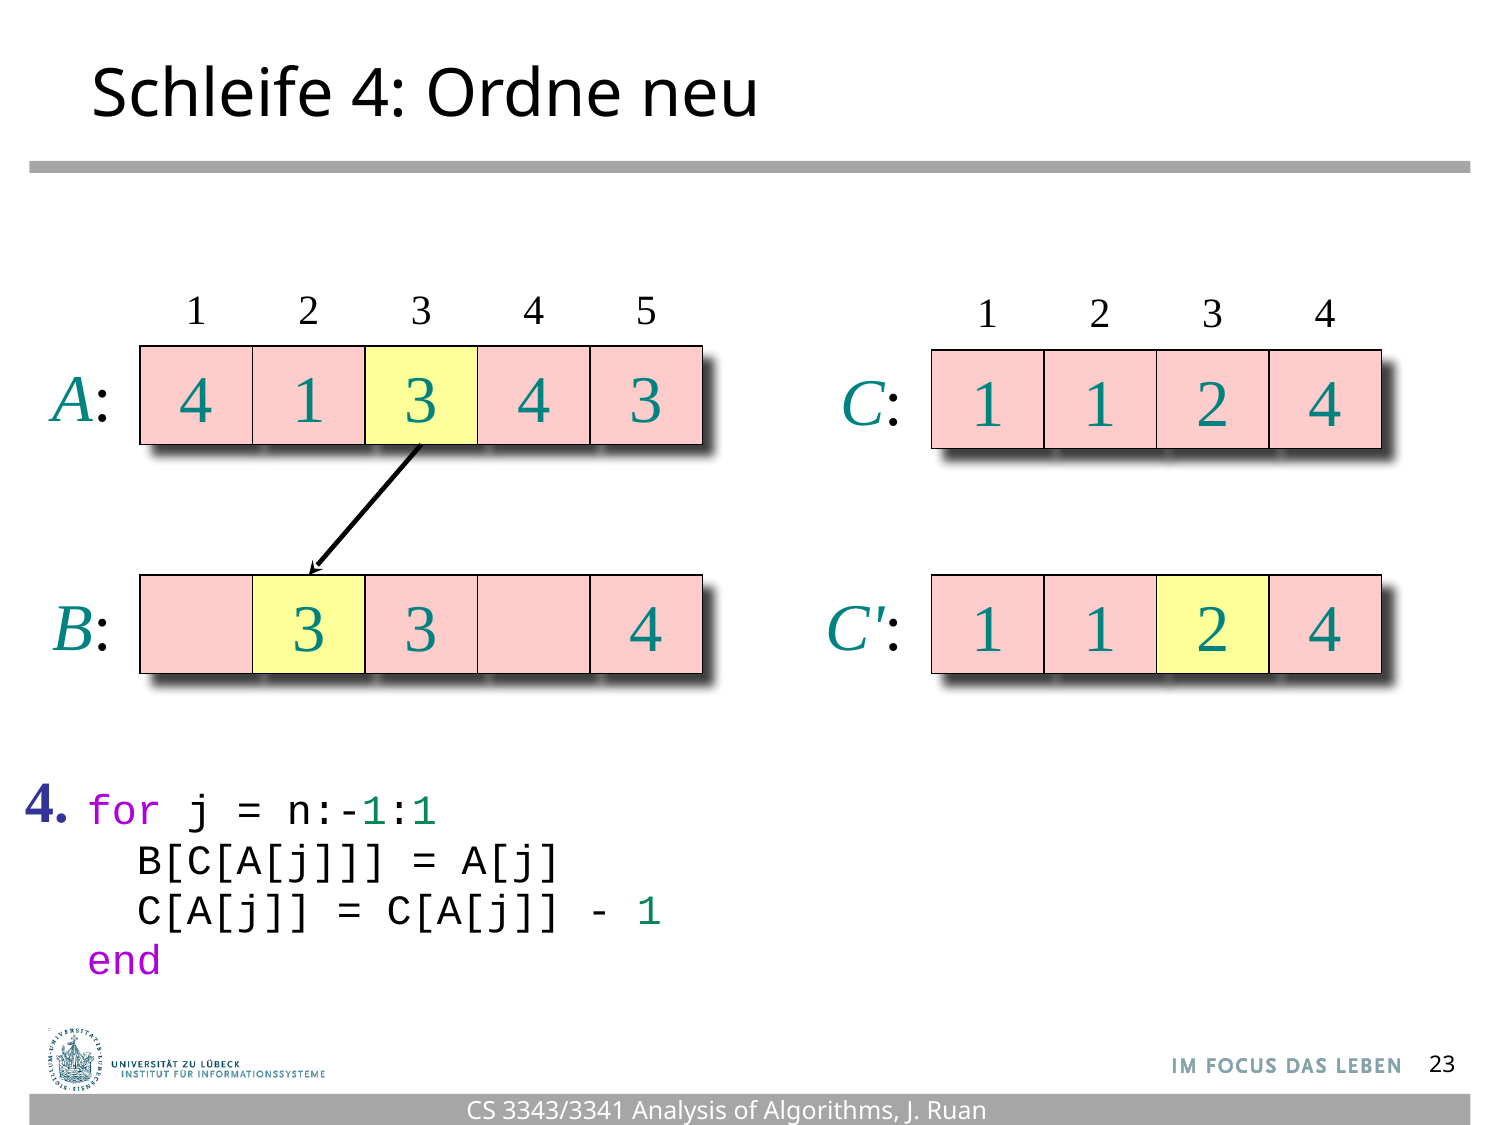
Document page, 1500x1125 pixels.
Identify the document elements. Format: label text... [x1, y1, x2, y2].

text_box 3 [252, 575, 365, 674]
text_box C': [810, 576, 918, 672]
text_box 4 [477, 346, 590, 445]
text_box 1 [931, 350, 1044, 449]
text_box C: [825, 351, 918, 447]
text_box 1 [1044, 350, 1156, 449]
picture [1173, 1058, 1305, 1073]
text_box B: [37, 576, 127, 672]
text_box 1 [931, 575, 1044, 674]
text_box 4. [10, 757, 152, 842]
text_box 2 [1156, 350, 1269, 449]
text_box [308, 444, 422, 576]
text_box 4 [508, 275, 560, 340]
text_box 3 [1187, 278, 1239, 344]
text_box 1 [170, 275, 222, 340]
text_box 3 [395, 275, 447, 340]
title Schleife 4: Ordne neu [76, 42, 1427, 126]
text_box 2 [1156, 575, 1269, 674]
text_box 1 [252, 346, 365, 445]
text_box [477, 575, 590, 674]
text_box CS 3343/3341 Analysis of Algorithms, J. Ruan [451, 1087, 1003, 1125]
text_box for j = n:-1:1 B[C[A[j]]] = A[j] C[A[j]] = C[A[j]] - 1 end [72, 775, 829, 991]
slide_number 23 [1305, 1050, 1471, 1083]
text_box 3 [590, 346, 703, 445]
text_box 4 [1269, 575, 1382, 674]
text_box 2 [283, 275, 335, 340]
text_box 4 [140, 346, 252, 445]
text_box 2 [1074, 278, 1126, 344]
text_box 1 [1044, 575, 1156, 674]
text_box 3 [365, 575, 477, 674]
text_box 4 [1299, 278, 1351, 344]
text_box 4 [1269, 350, 1382, 449]
text_box 5 [620, 275, 672, 340]
text_box A: [37, 347, 127, 443]
text_box 3 [365, 346, 477, 445]
text_box 4 [590, 575, 703, 674]
text_box 1 [962, 278, 1014, 344]
text_box [140, 575, 252, 674]
